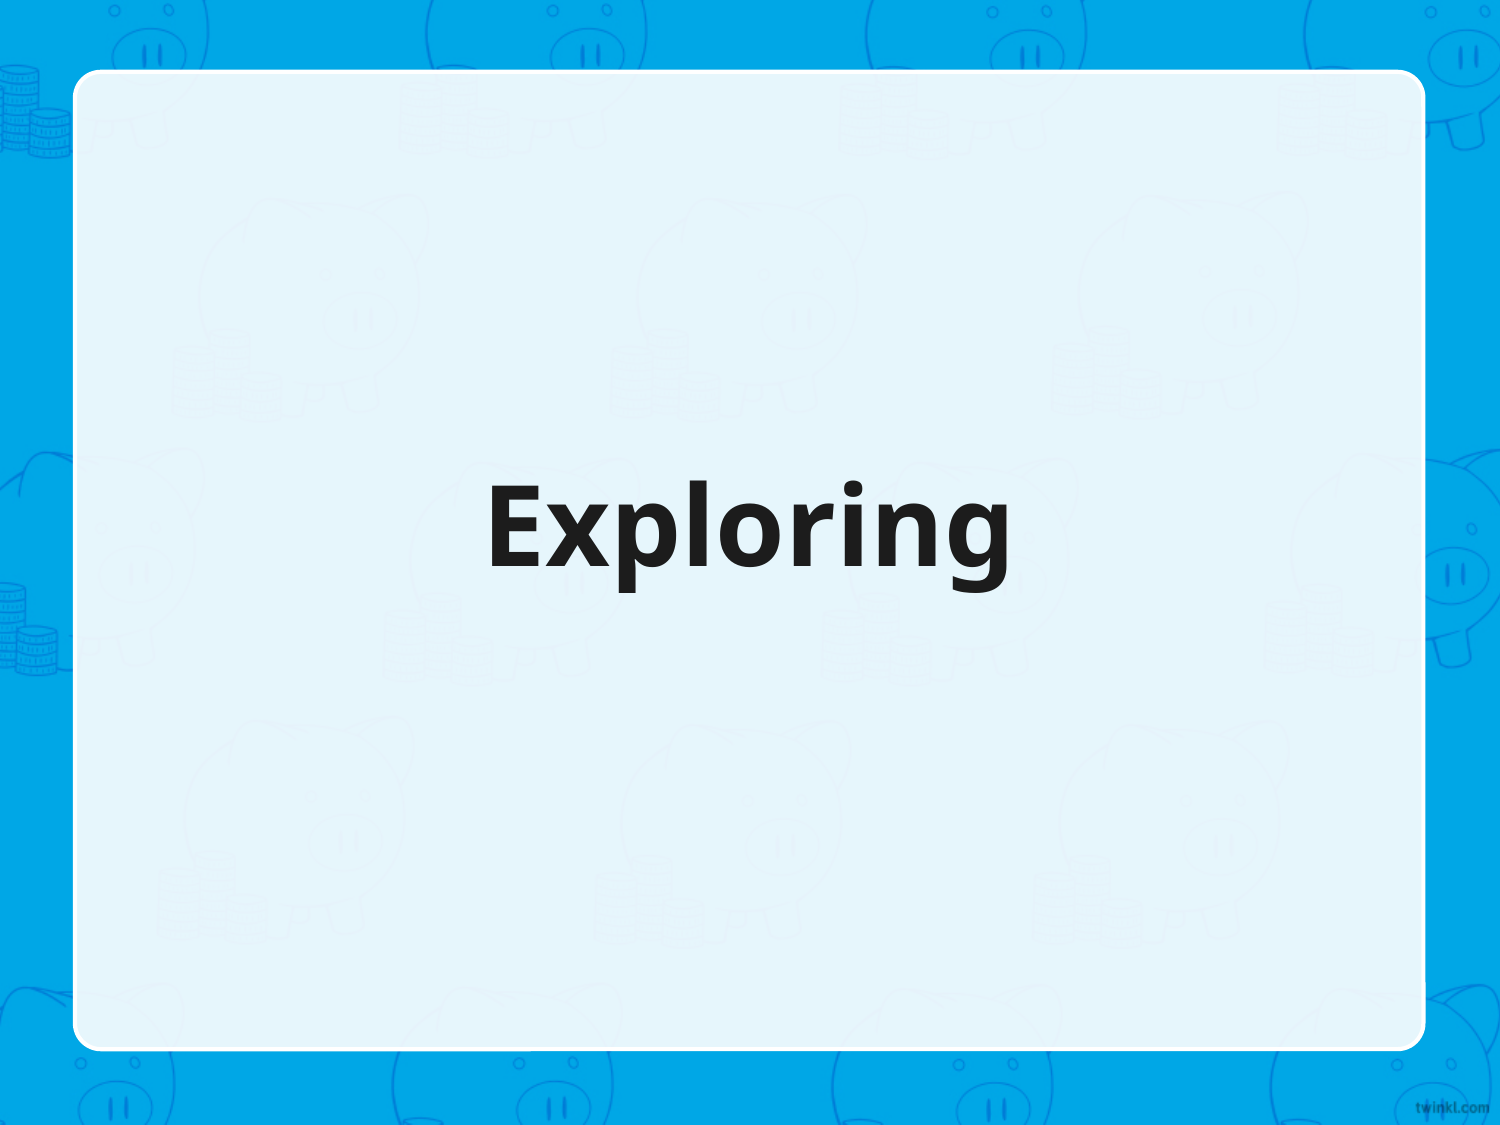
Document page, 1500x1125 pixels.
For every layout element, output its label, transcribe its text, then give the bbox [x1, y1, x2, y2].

title Exploring [73, 70, 1426, 990]
